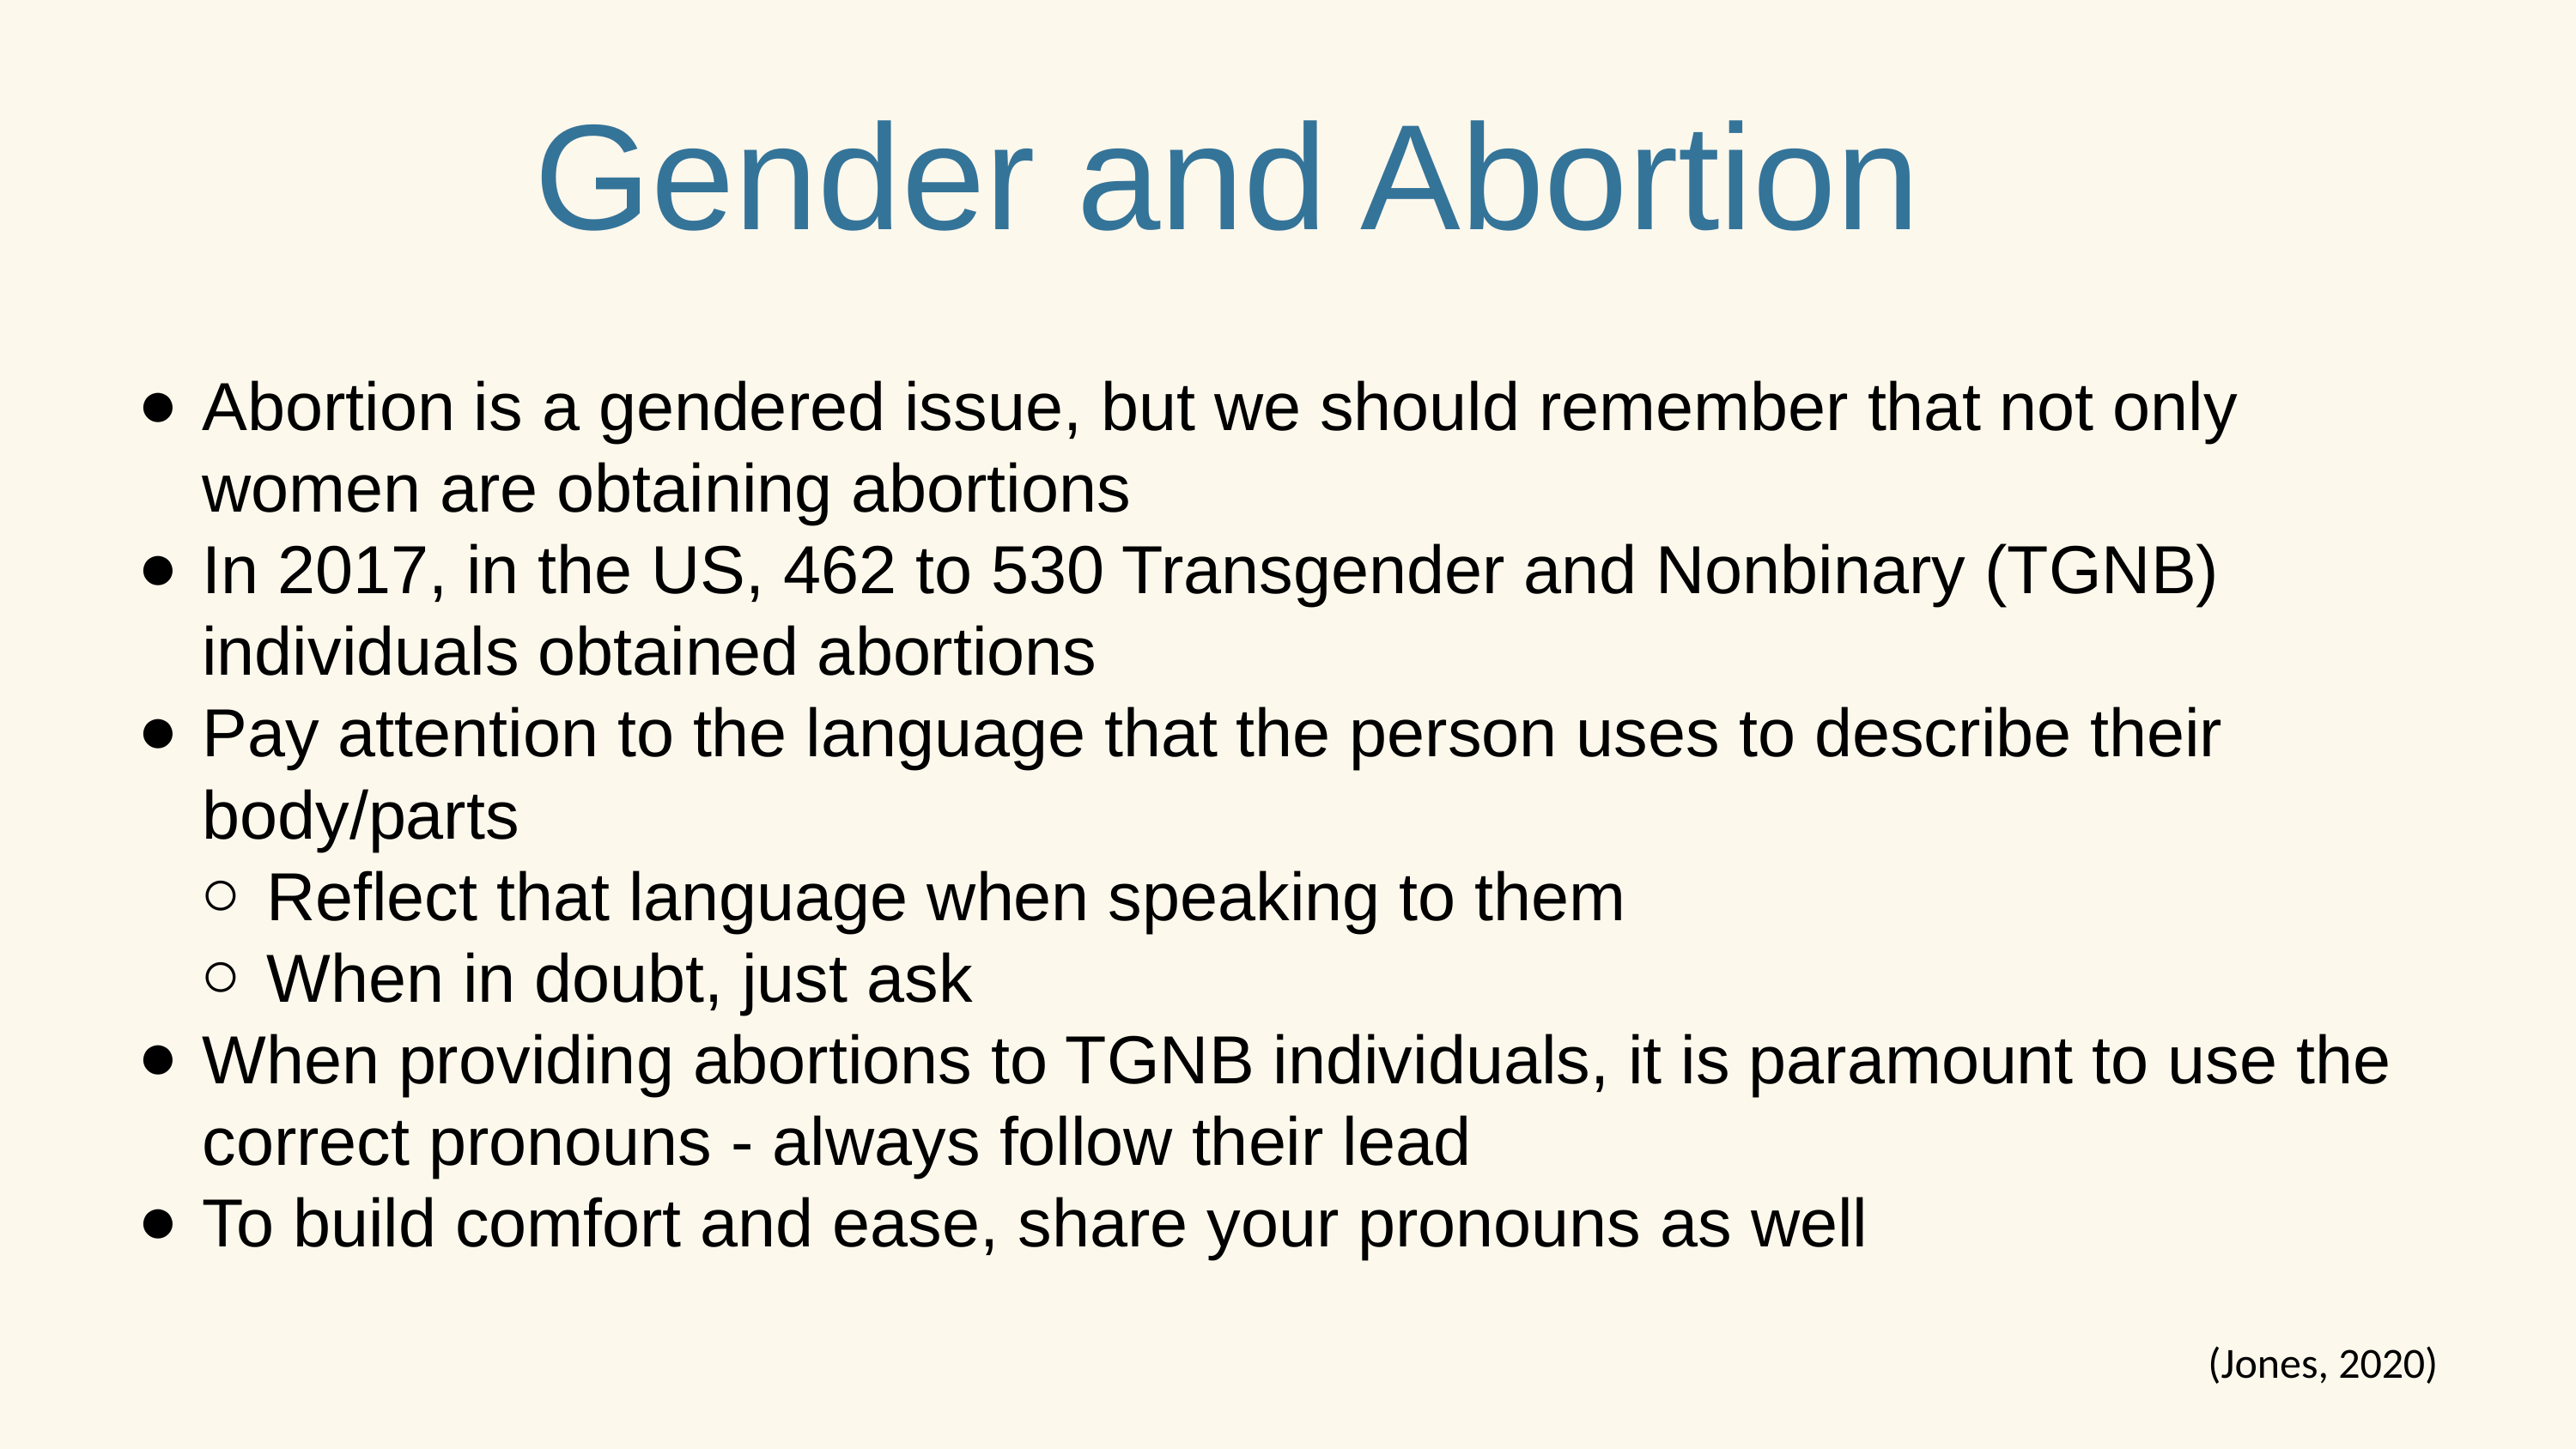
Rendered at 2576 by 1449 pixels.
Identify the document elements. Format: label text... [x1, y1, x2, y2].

list Abortion is a gendered issue, but we should remember that not only women are obtaining abortions In 2017, in the US, 462 to 530 Transgender and Nonbinary (TGNB) individuals obtained abortions Pay attention to the language that the person uses to describe their body/parts Reflect that language when speaking to them When in doubt, just ask When providing abortions to TGNB individuals, it is paramount to use the correct pronouns - always follow their lead To build comfort and ease, share your pronouns as well [125, 355, 2451, 1323]
text_box (Jones, 2020) [2025, 1322, 2451, 1410]
title Gender and Abortion [252, 88, 2202, 251]
